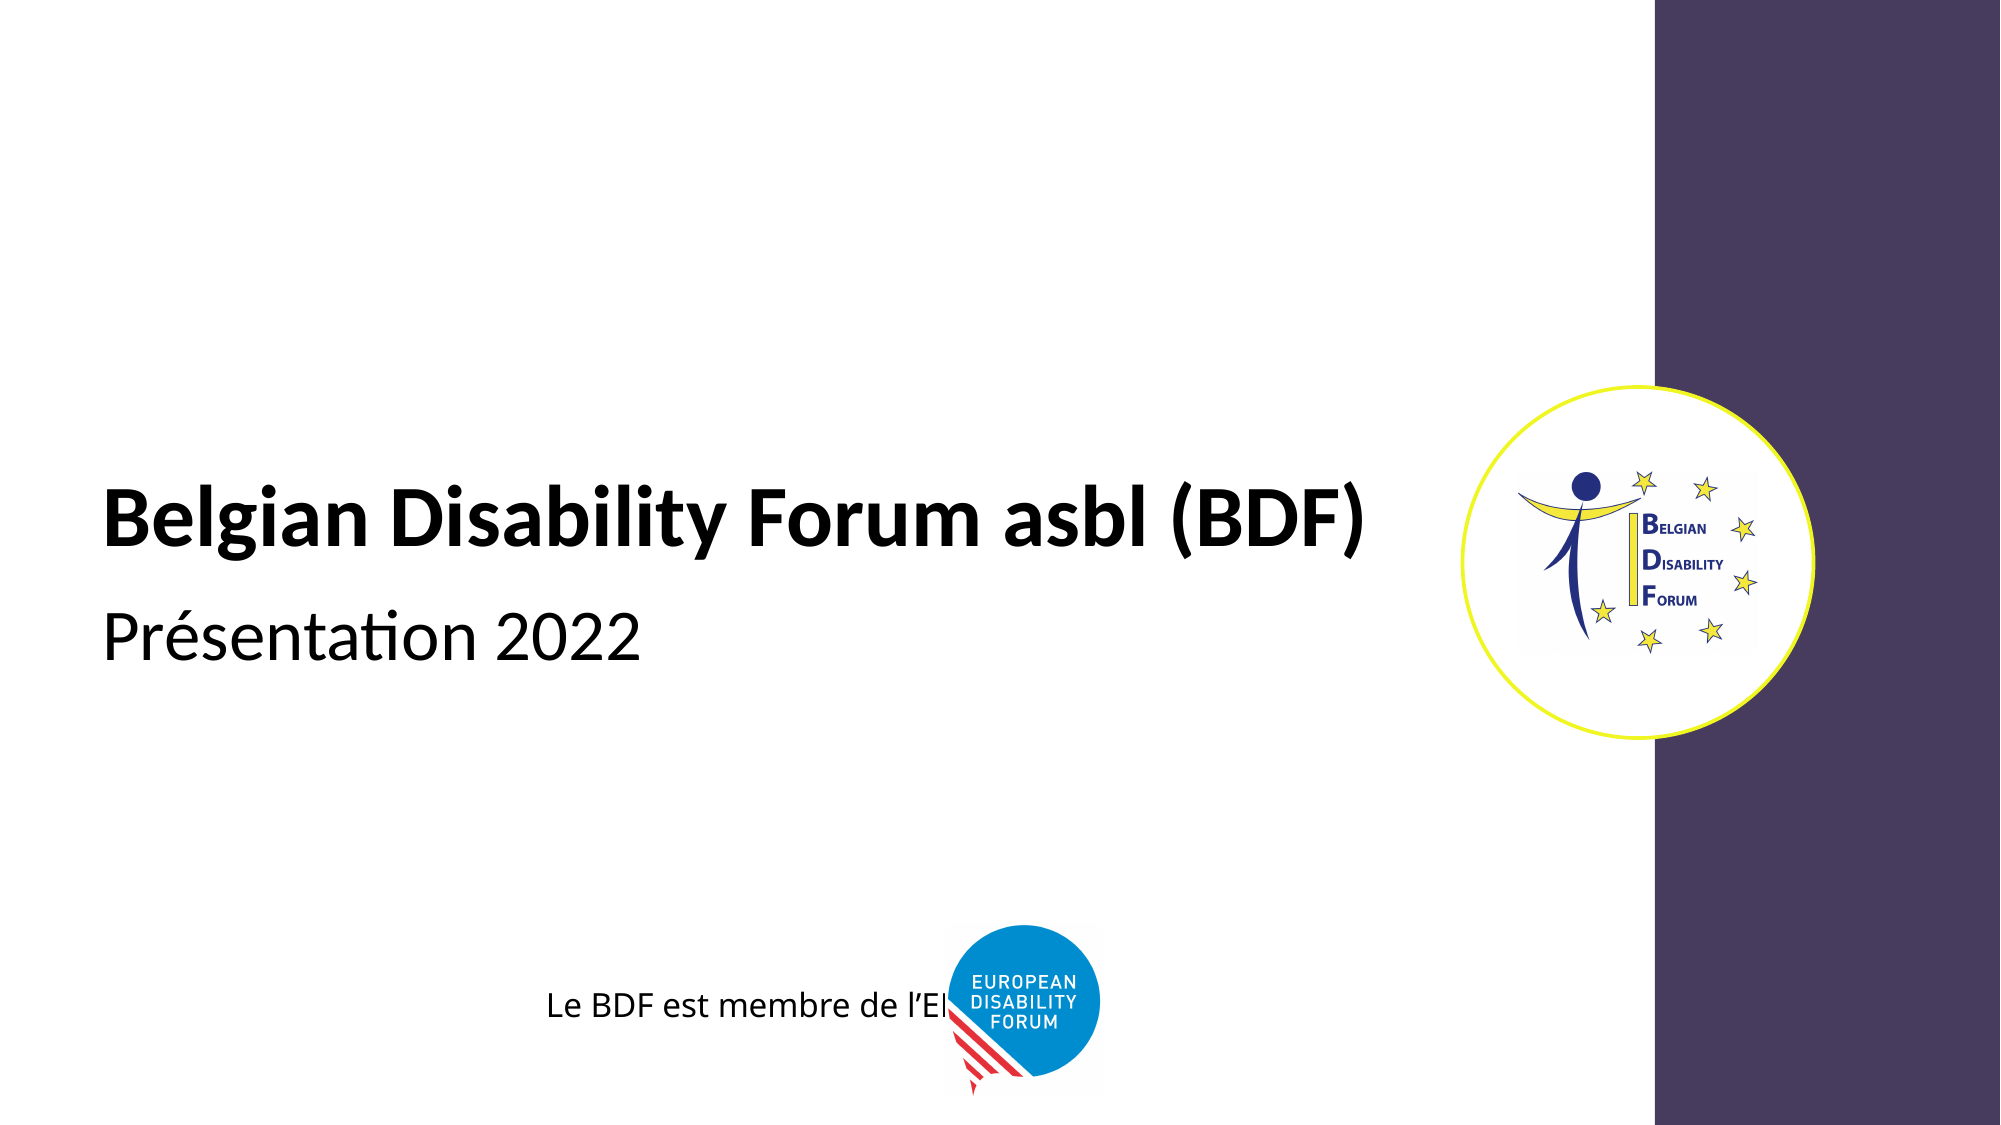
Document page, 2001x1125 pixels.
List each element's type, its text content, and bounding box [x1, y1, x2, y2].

text_box [1654, 0, 2000, 1125]
text_box Belgian Disability Forum asbl (BDF) [87, 383, 1567, 653]
text_box Présentation 2022 [87, 589, 689, 717]
text_box Le BDF est membre de l’EDF [531, 976, 945, 1032]
picture [945, 922, 1103, 1097]
text_box [1486, 385, 1815, 740]
picture [1518, 471, 1758, 654]
